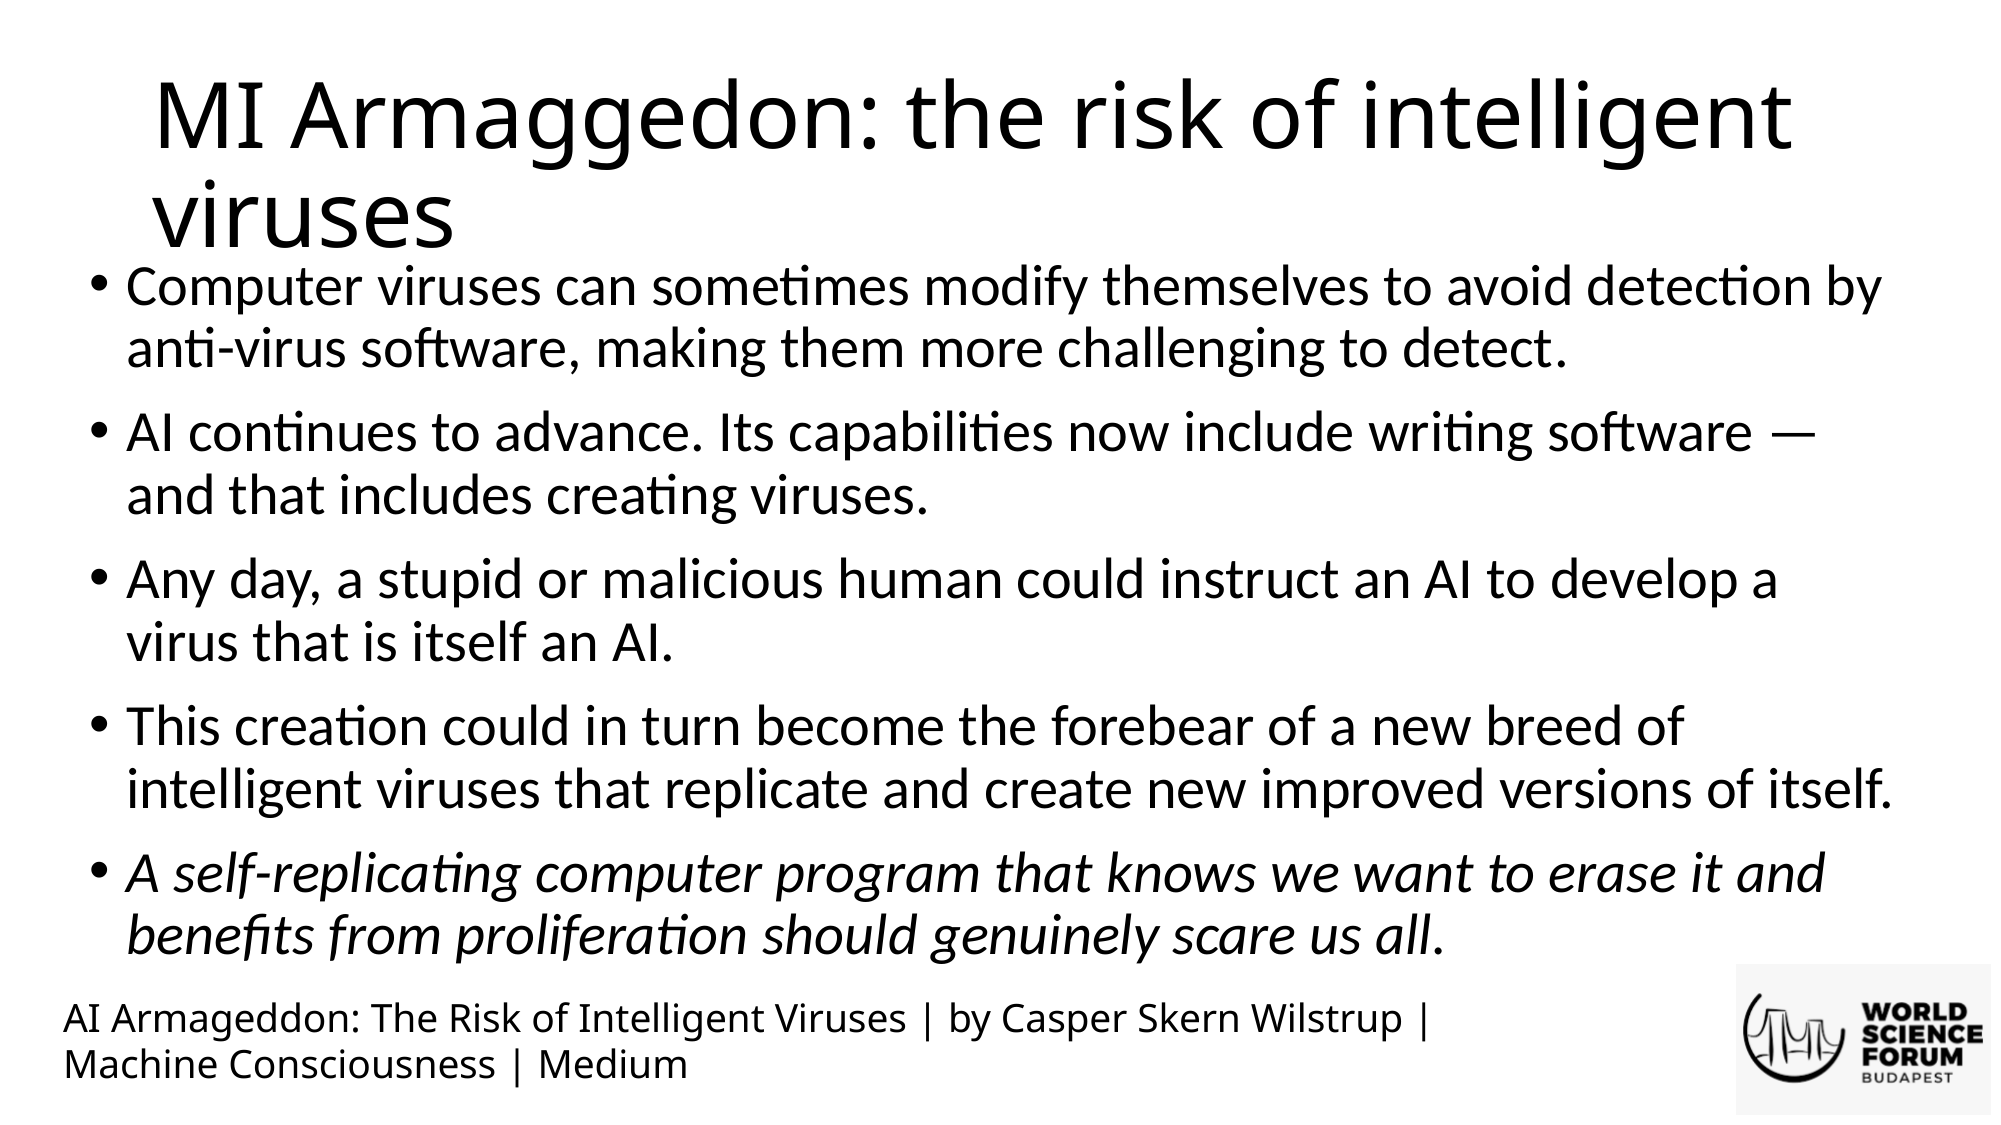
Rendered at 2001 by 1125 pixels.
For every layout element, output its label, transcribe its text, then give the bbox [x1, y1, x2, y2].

text_box AI Armageddon: The Risk of Intelligent Viruses | by Casper Skern Wilstrup | Machine Consciousness | Medium [48, 985, 1605, 1094]
picture [1736, 964, 1991, 1115]
list Computer viruses can sometimes modify themselves to avoid detection by anti-virus software, making them more challenging to detect. AI continues to advance. Its capabilities now include writing software — and that includes creating viruses. Any day, a stupid or malicious human could instruct an AI to develop a virus that is itself an AI. This creation could in turn become the forebear of a new breed of intelligent viruses that replicate and create new improved versions of itself. A self-replicating computer program that knows we want to erase it and benefits from proliferation should genuinely scare us all. [74, 247, 1914, 986]
title MI Armaggedon: the risk of intelligent viruses [137, 59, 1863, 247]
